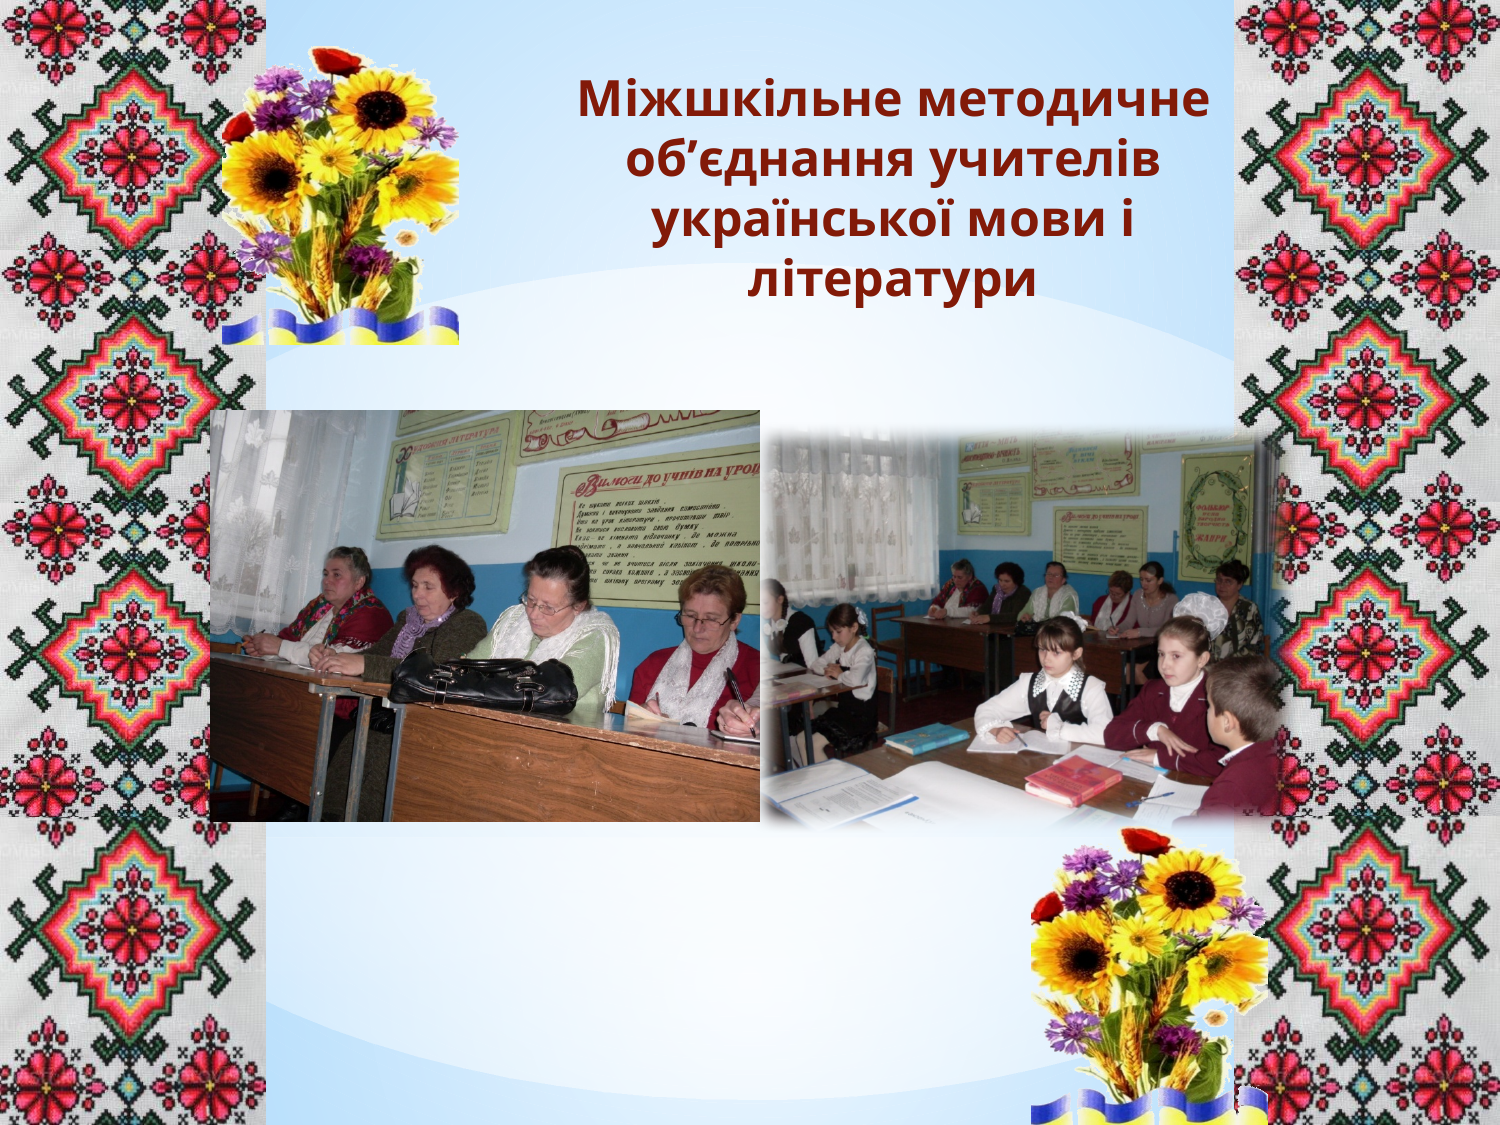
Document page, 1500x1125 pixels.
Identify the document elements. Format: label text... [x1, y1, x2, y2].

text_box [1234, 0, 1500, 1125]
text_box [0, 0, 266, 1125]
title Міжшкільне методичне об’єднання учителів української мови і літератури [503, 58, 1227, 364]
picture [222, 46, 460, 346]
picture [210, 409, 1300, 1125]
